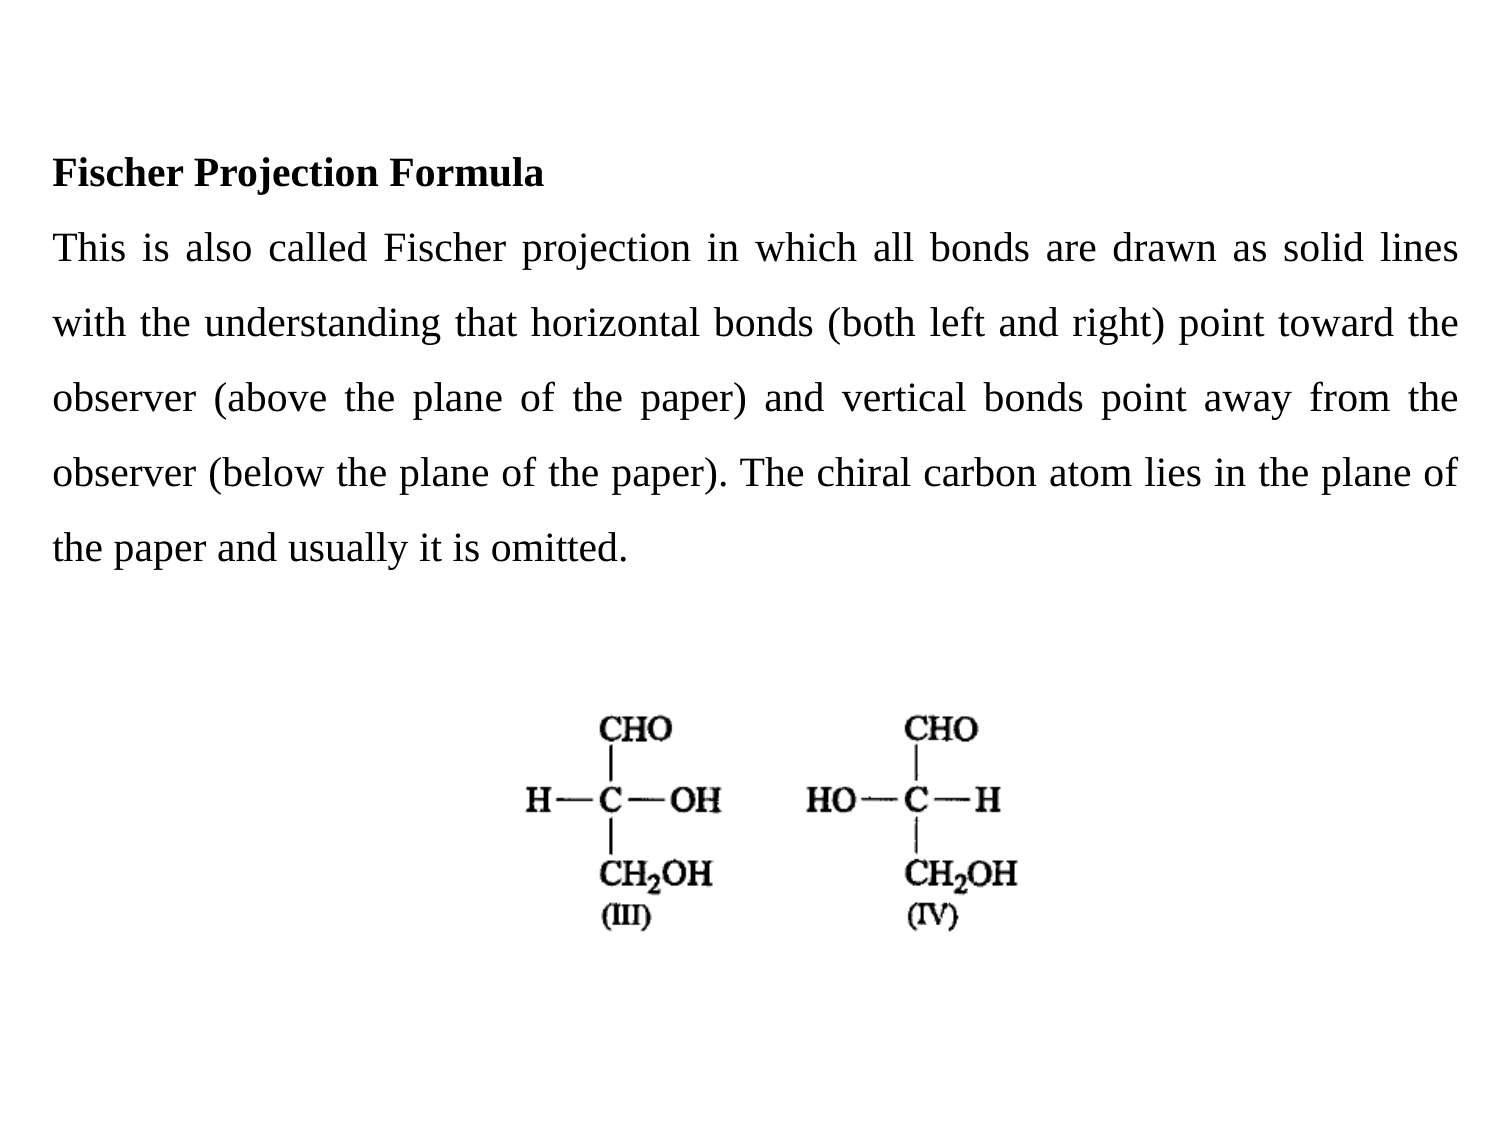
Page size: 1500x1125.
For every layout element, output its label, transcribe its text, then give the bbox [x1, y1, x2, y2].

picture [424, 687, 1057, 948]
text_box Fischer Projection Formula This is also called Fischer projection in which all bonds are drawn as solid lines with the understanding that horizontal bonds (both left and right) point toward the observer (above the plane of the paper) and vertical bonds point away from the observer (below the plane of the paper). The chiral carbon atom lies in the plane of the paper and usually it is omitted. [37, 112, 1475, 578]
